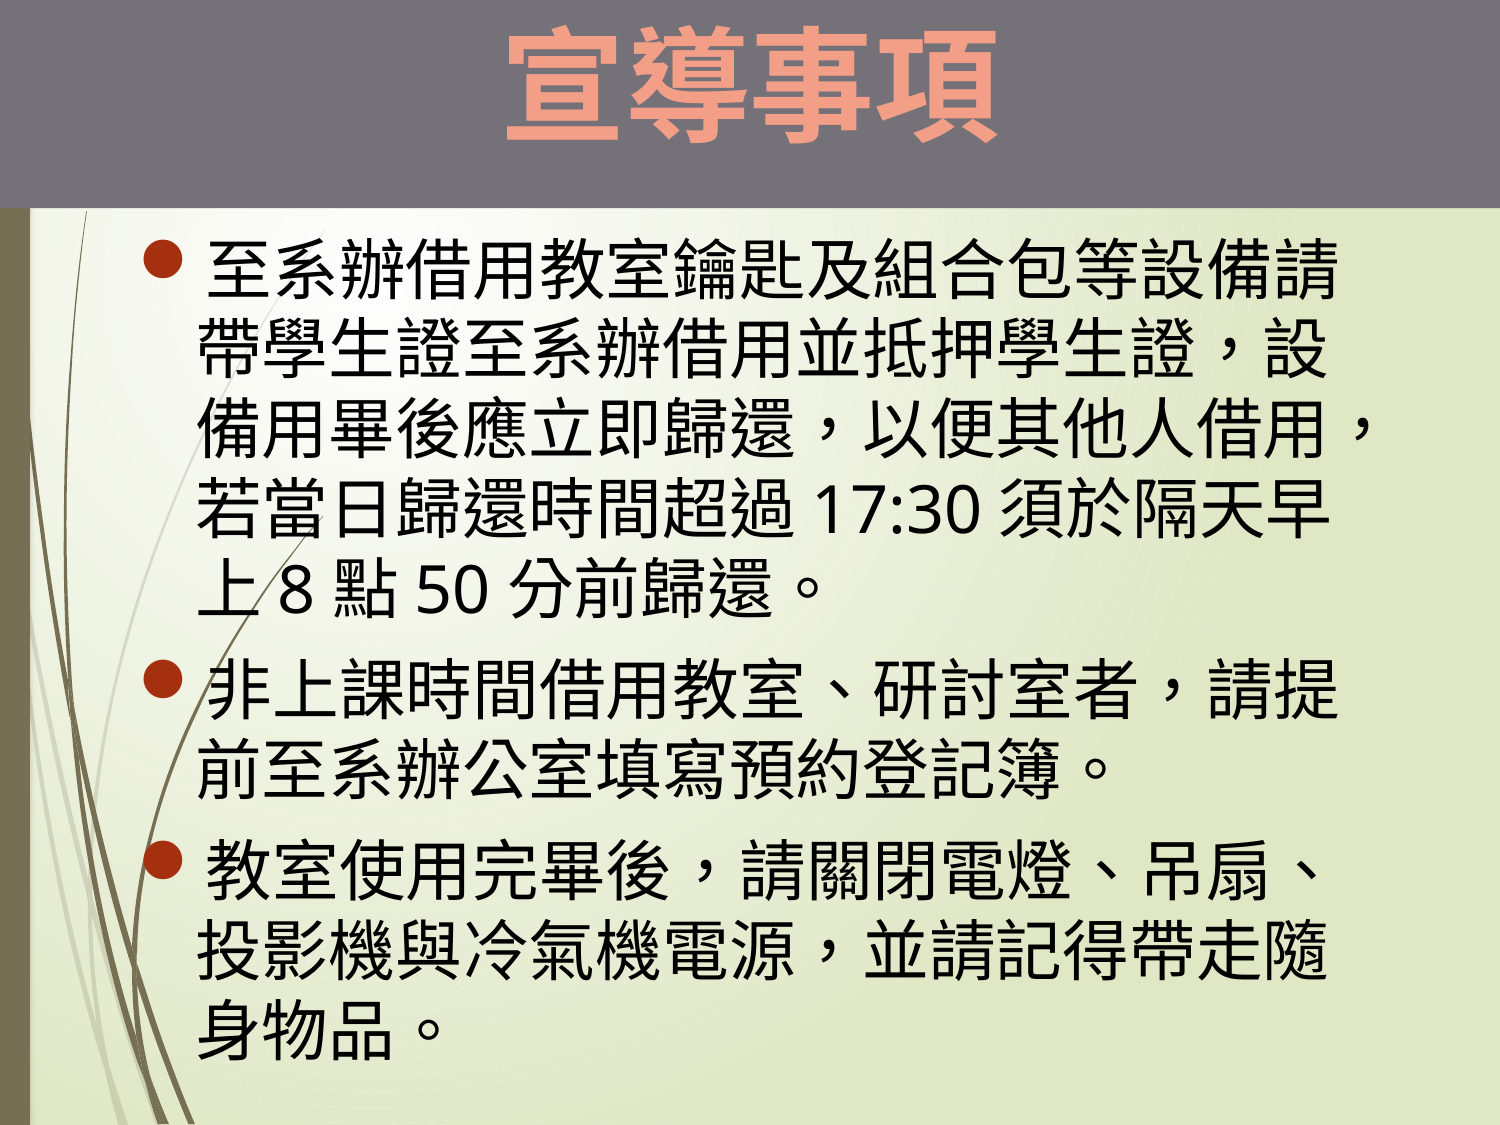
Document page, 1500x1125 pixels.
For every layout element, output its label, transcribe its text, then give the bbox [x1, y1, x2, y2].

title 宣導事項 [0, 0, 1500, 209]
list 至系辦借用教室鑰匙及組合包等設備請帶學生證至系辦借用並抵押學生證，設備用畢後應立即歸還，以便其他人借用，若當日歸還時間超過17:30須於隔天早上8點50分前歸還。 非上課時間借用教室、研討室者，請提前至系辦公室填寫預約登記簿。 教室使用完畢後，請關閉電燈、吊扇、投影機與冷氣機電源，並請記得帶走隨身物品。 [123, 219, 1389, 935]
